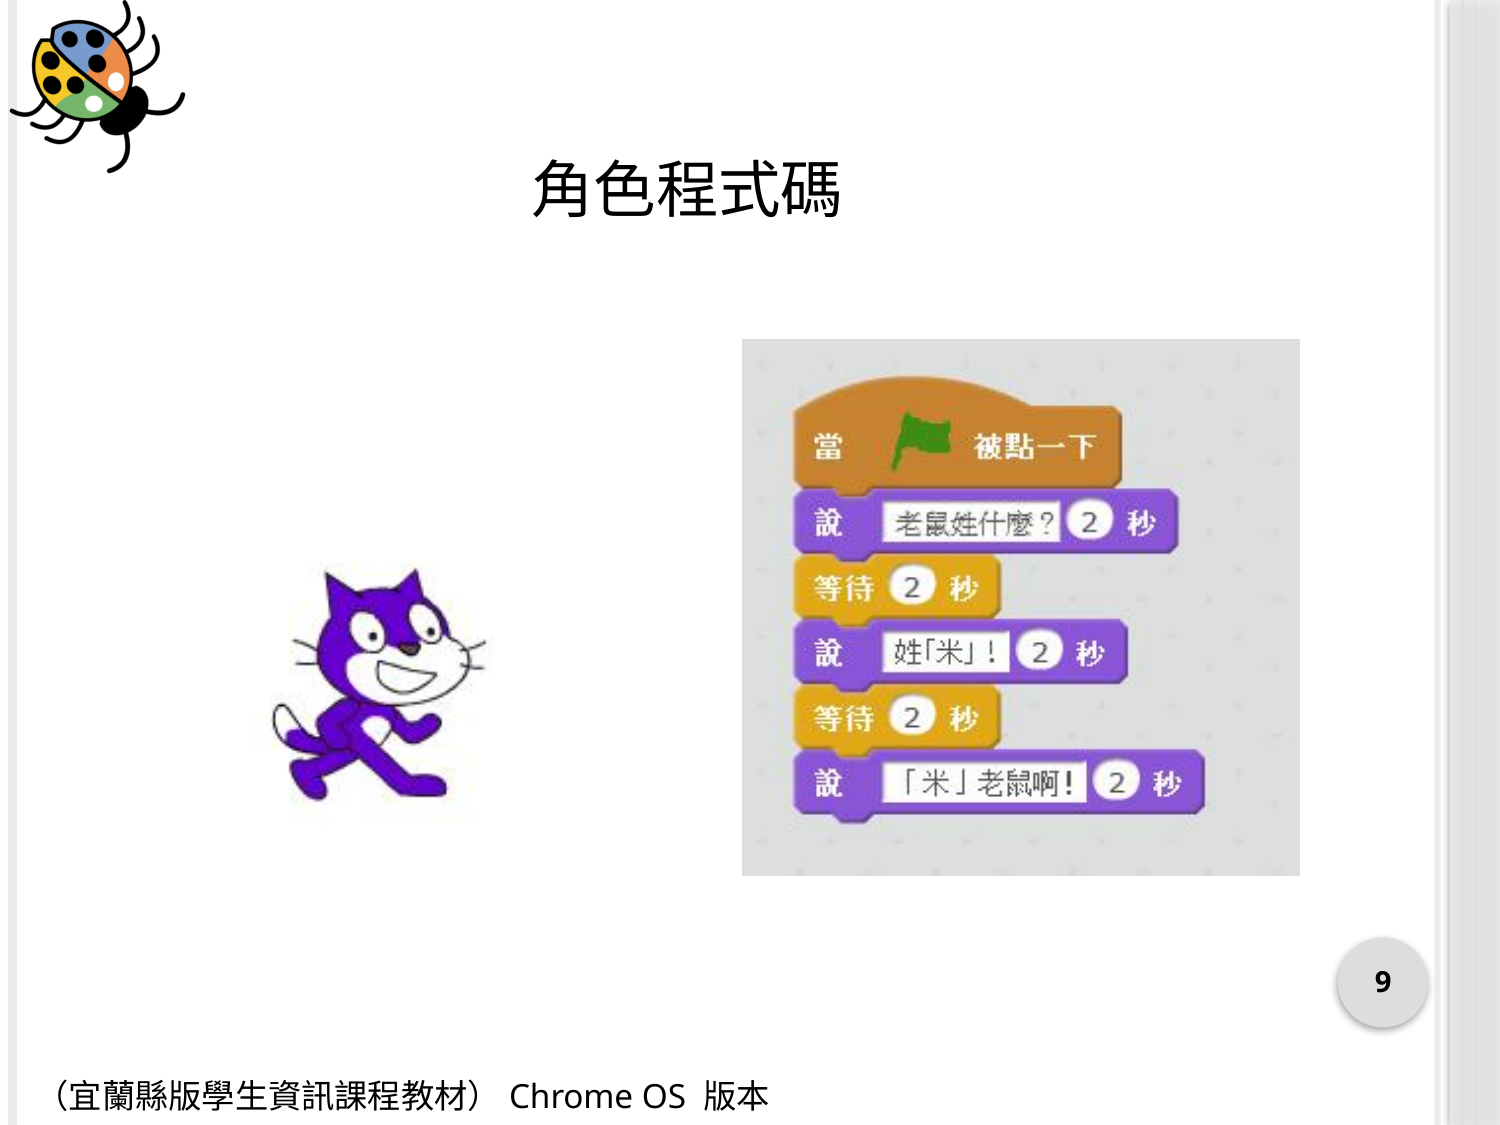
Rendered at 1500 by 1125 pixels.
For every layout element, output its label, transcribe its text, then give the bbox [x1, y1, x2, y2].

picture [0, 0, 169, 176]
picture [741, 339, 1301, 877]
title 角色程式碼 [75, 45, 1300, 233]
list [215, 490, 575, 877]
slide_number 9 [1333, 940, 1434, 1027]
